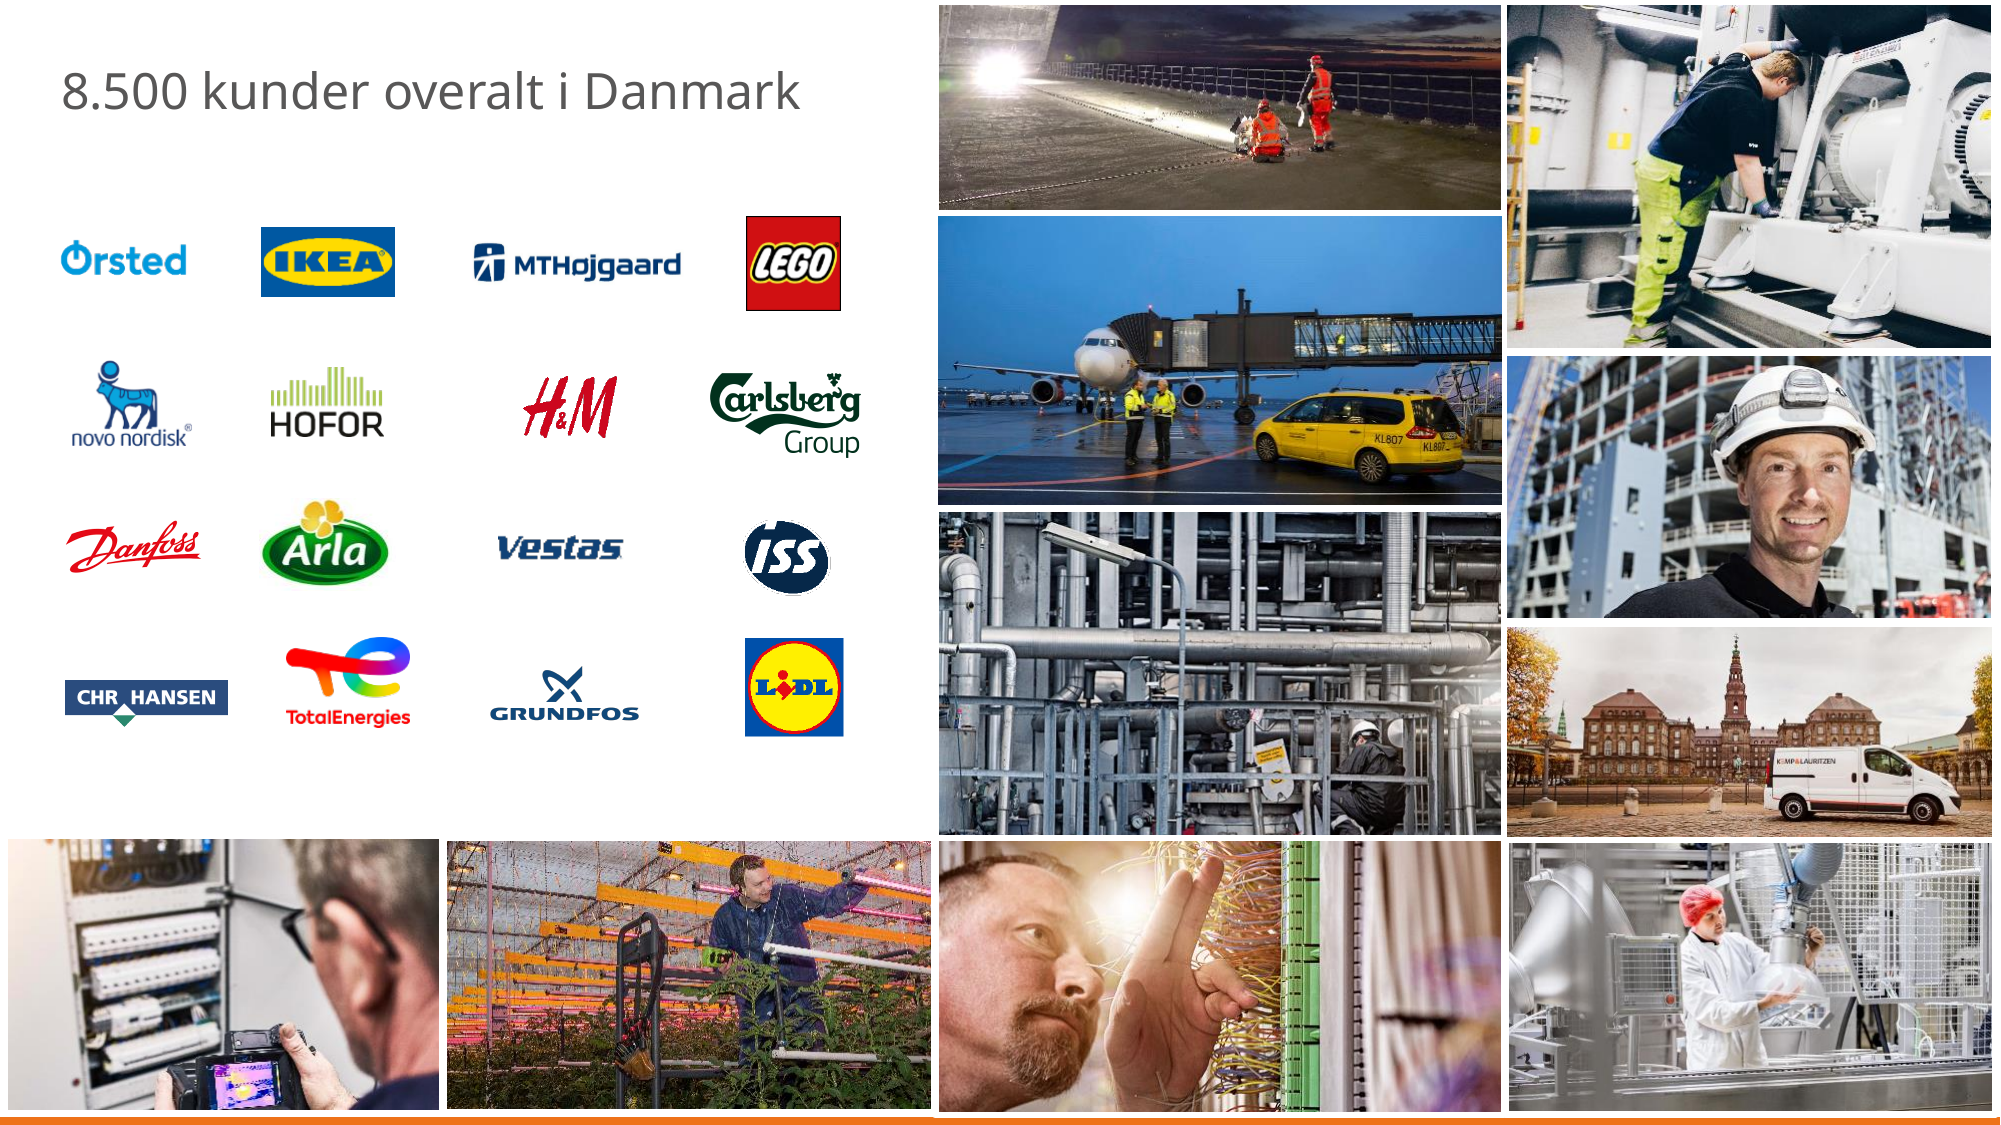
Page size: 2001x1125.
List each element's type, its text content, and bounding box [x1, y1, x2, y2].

picture [498, 535, 625, 561]
picture [938, 511, 1502, 1113]
picture [746, 216, 841, 311]
picture [741, 517, 831, 596]
picture [7, 838, 440, 1110]
picture [1506, 5, 1991, 348]
picture [938, 5, 1502, 211]
picture [61, 360, 201, 447]
title 8.500 kunder overalt i Danmark [60, 53, 933, 181]
picture [60, 239, 187, 276]
picture [261, 227, 395, 297]
picture [286, 637, 410, 728]
picture [65, 517, 220, 583]
picture [523, 376, 617, 438]
picture [469, 238, 688, 288]
picture [447, 840, 931, 1109]
picture [271, 367, 384, 437]
picture [65, 680, 228, 727]
picture [744, 637, 844, 737]
picture [938, 216, 1502, 505]
picture [710, 373, 861, 458]
picture [1506, 356, 1991, 618]
picture [259, 498, 396, 591]
picture [484, 656, 645, 730]
picture [1506, 626, 1993, 840]
picture [1508, 843, 1993, 1112]
